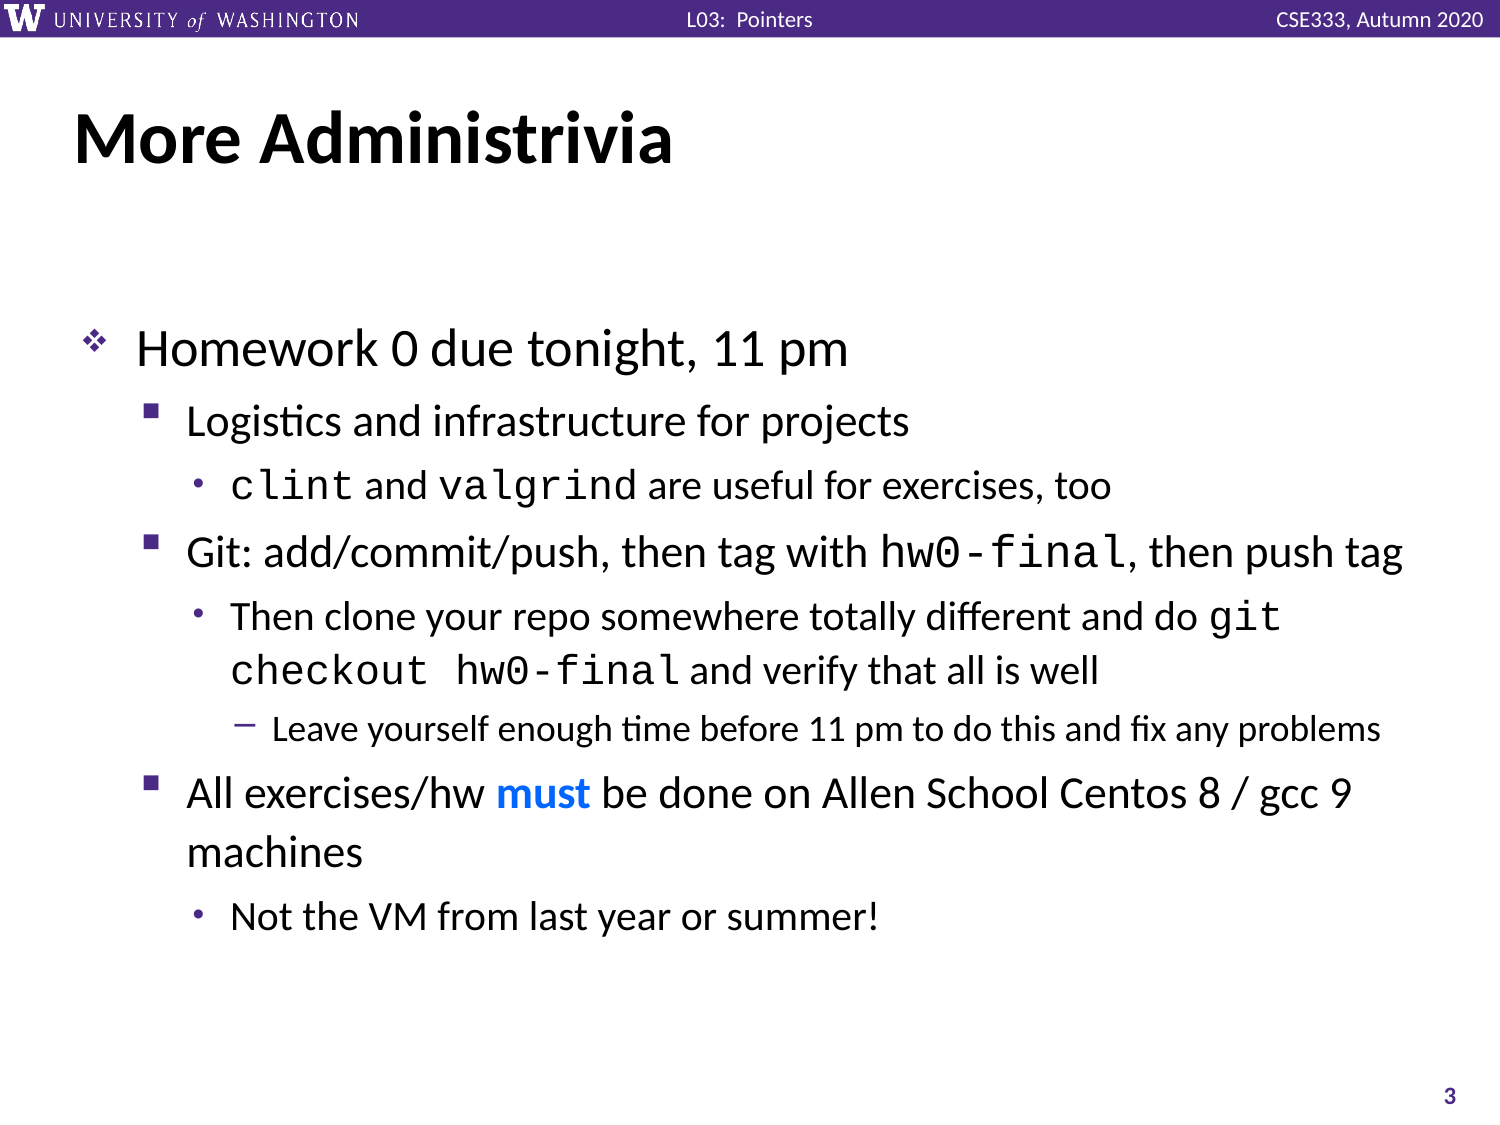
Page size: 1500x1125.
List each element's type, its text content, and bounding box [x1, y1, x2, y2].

slide_number 3 [1400, 1065, 1500, 1125]
list Homework 0 due tonight, 11 pm Logistics and infrastructure for projects clint and valgrind are useful for exercises, too Git: add/commit/push, then tag with hw0-final, then push tag Then clone your repo somewhere totally different and do git checkout hw0-final and verify that all is well Leave yourself enough time before 11 pm to do this and fix any problems All exercises/hw must be done on Allen School Centos 8 / gcc 9 machines Not the VM from last year or summer! [64, 223, 1438, 1040]
picture [4, 4, 358, 32]
title More Administrivia [58, 71, 1438, 197]
